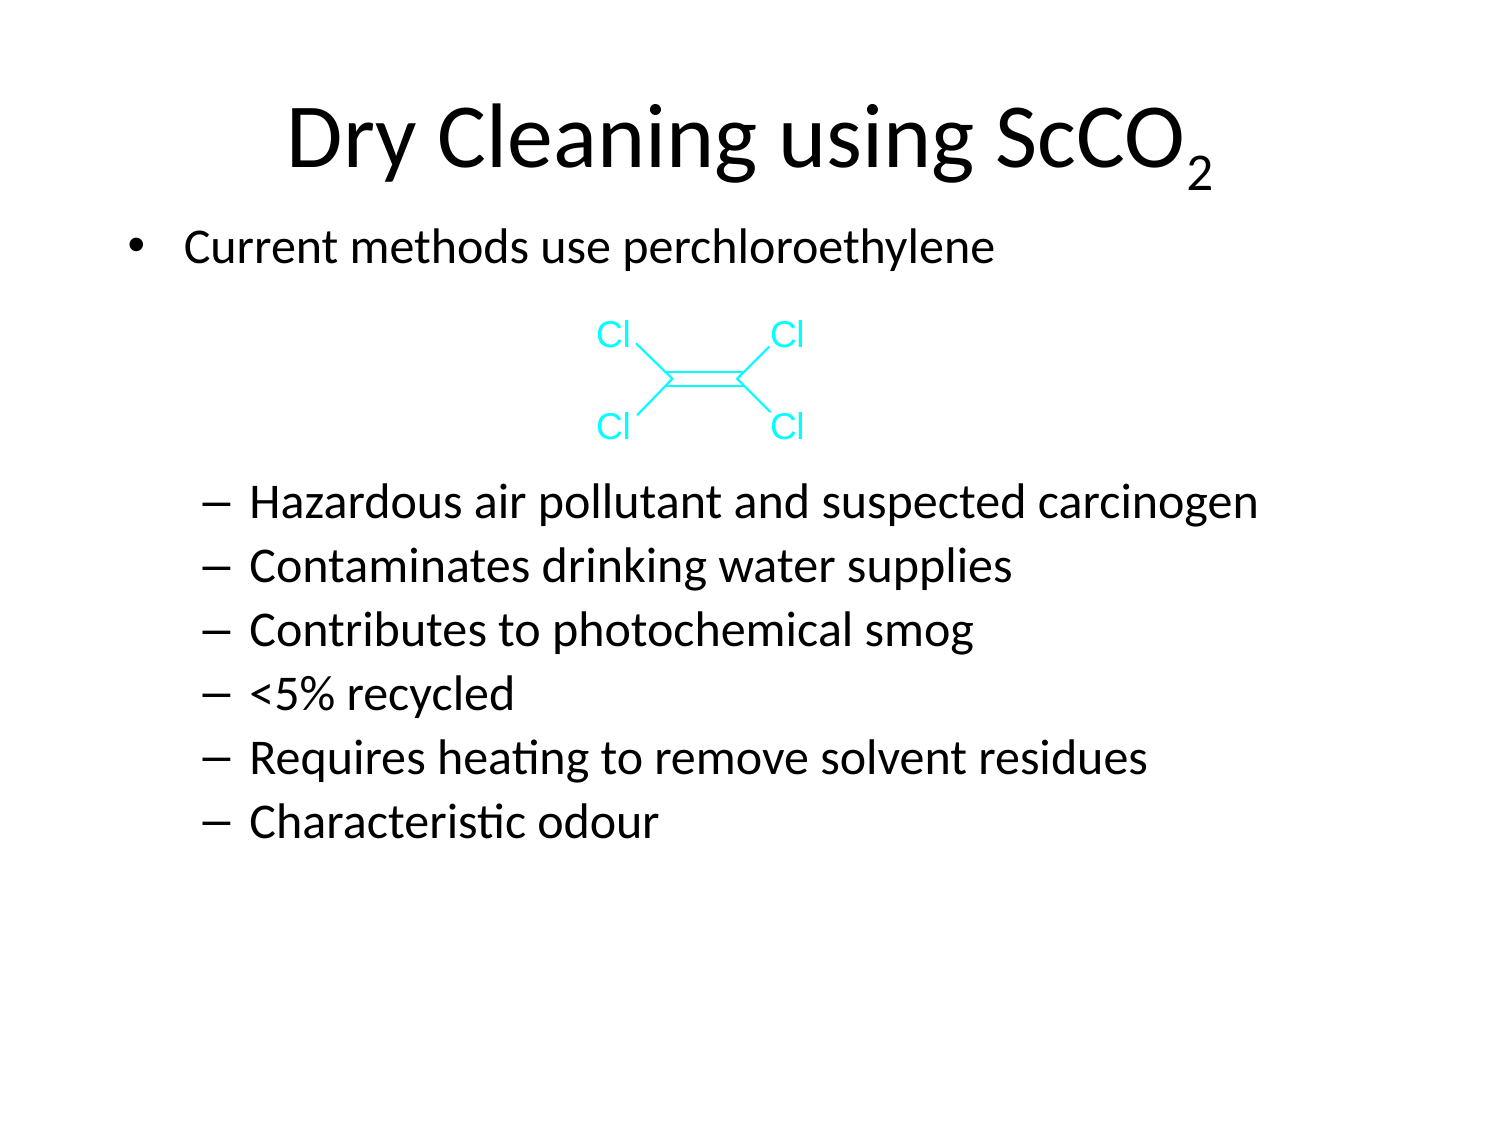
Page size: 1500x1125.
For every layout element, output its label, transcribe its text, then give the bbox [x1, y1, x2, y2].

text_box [587, 310, 813, 451]
list Current methods use perchloroethylene Hazardous air pollutant and suspected carcinogen Contaminates drinking water supplies Contributes to photochemical smog <5% recycled Requires heating to remove solvent residues Characteristic odour [112, 212, 1388, 894]
title Dry Cleaning using ScCO2 [74, 44, 1426, 233]
